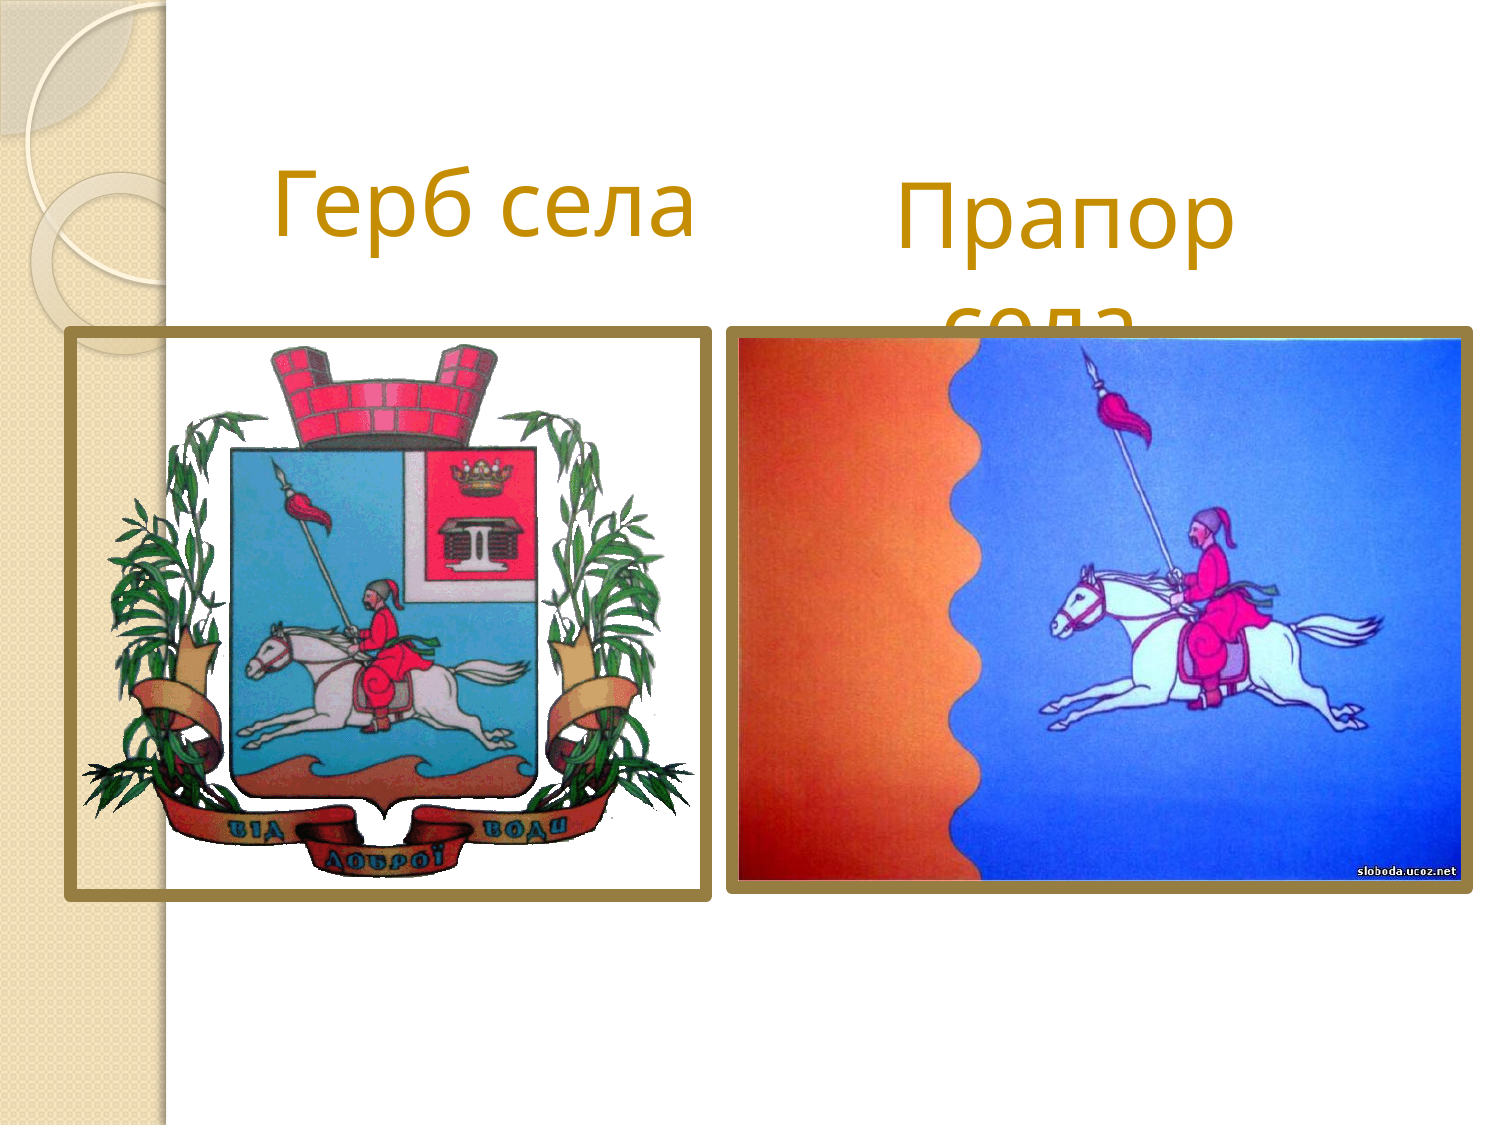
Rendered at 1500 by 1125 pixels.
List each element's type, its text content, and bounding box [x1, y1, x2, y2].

picture [76, 337, 701, 890]
list Герб села [242, 137, 836, 279]
list Прапор села [865, 149, 1466, 268]
picture [737, 337, 1462, 882]
